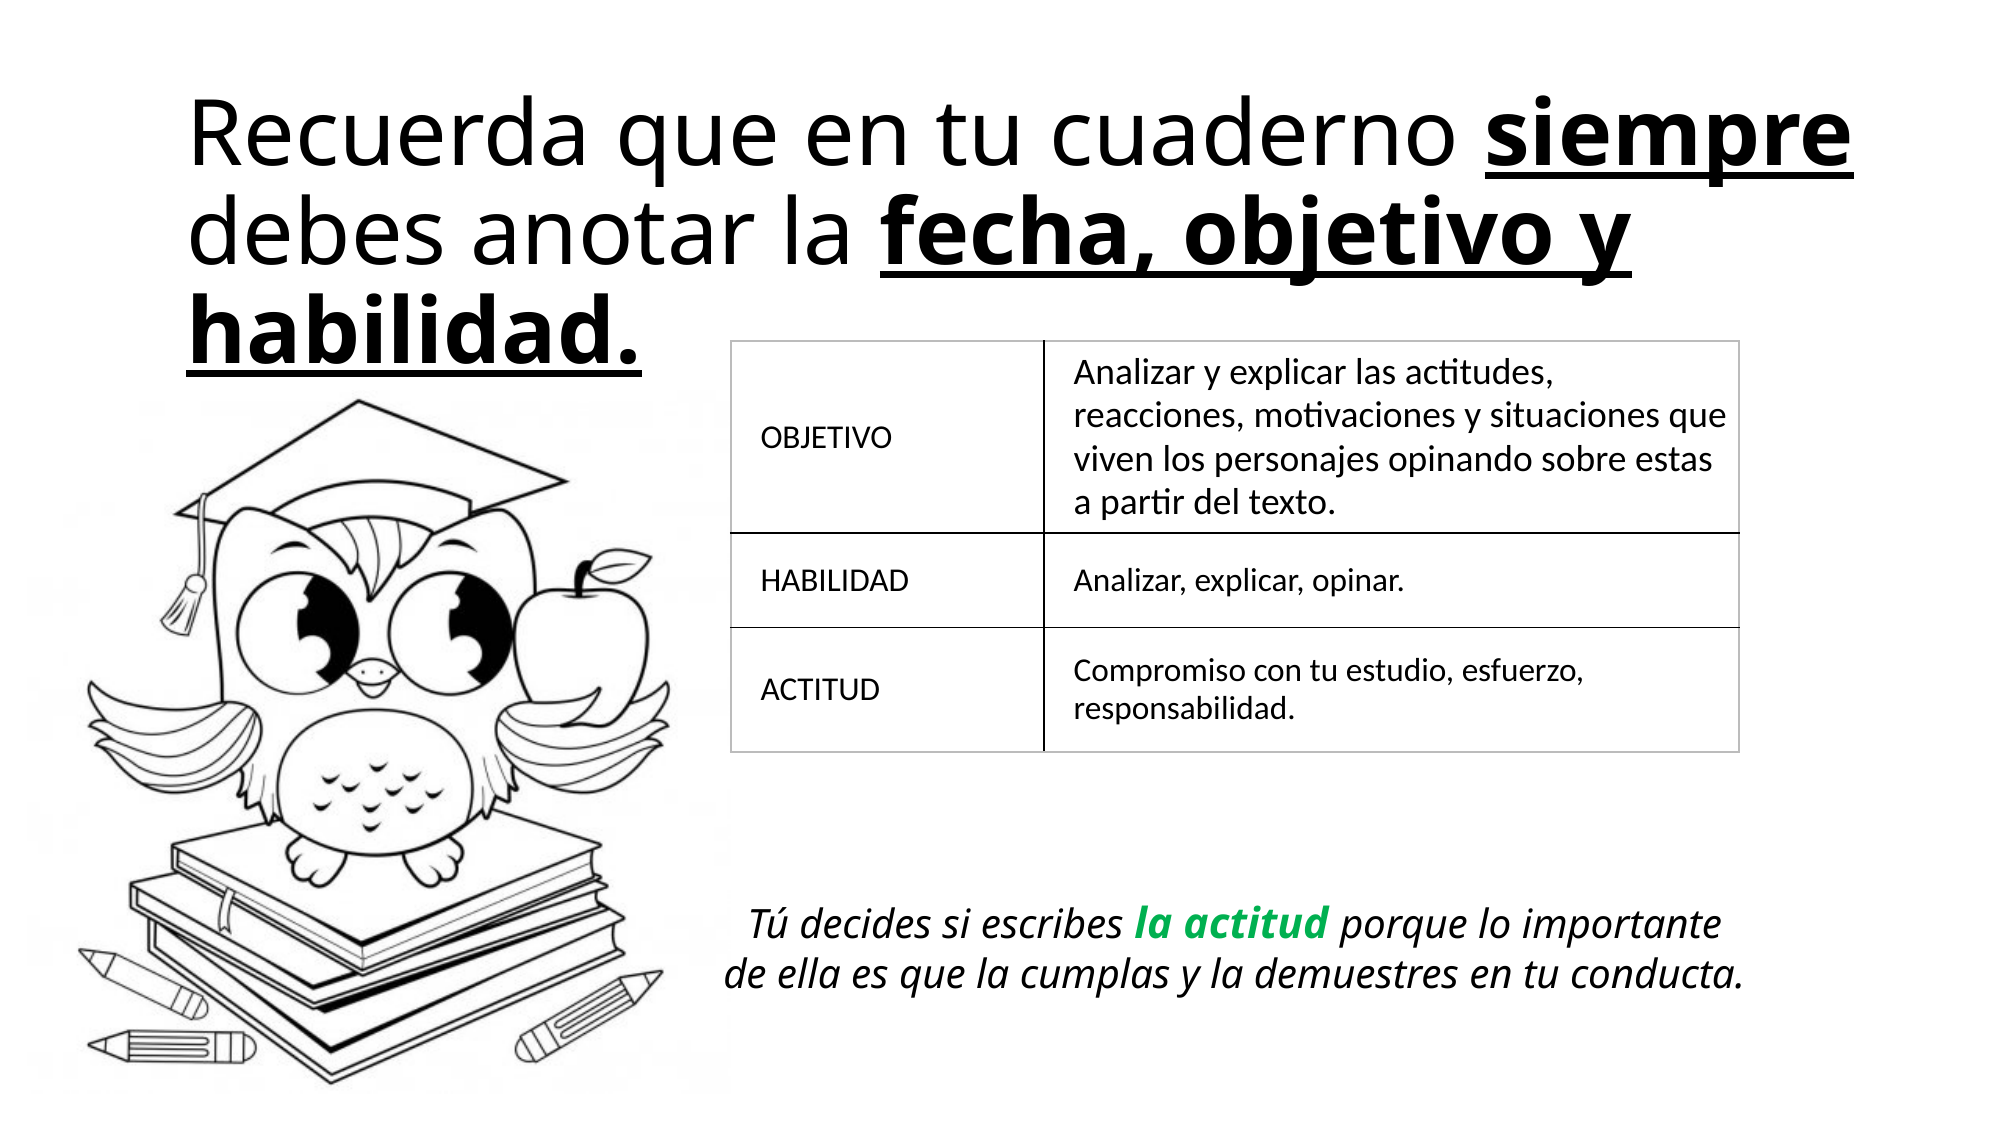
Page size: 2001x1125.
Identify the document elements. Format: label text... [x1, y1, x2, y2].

title Recuerda que en tu cuaderno siempre debes anotar la fecha, objetivo y habilidad. [171, 0, 1906, 469]
table_cell Compromiso con tu estudio, esfuerzo, responsabilidad. [1045, 628, 1738, 751]
picture [27, 390, 731, 1094]
table_cell ACTITUD [732, 628, 1043, 751]
table_cell Analizar, explicar, opinar. [1045, 534, 1738, 627]
table_header OBJETIVO [732, 342, 1043, 532]
table_header Analizar y explicar las actitudes, reacciones, motivaciones y situaciones que viven los personajes opinando sobre estas a partir del texto. [1045, 342, 1738, 532]
table_cell HABILIDAD [732, 534, 1043, 627]
text_box Tú decides si escribes la actitud porque lo importante de ella es que la cumplas y la demuestres en tu conducta. [731, 839, 1764, 1006]
